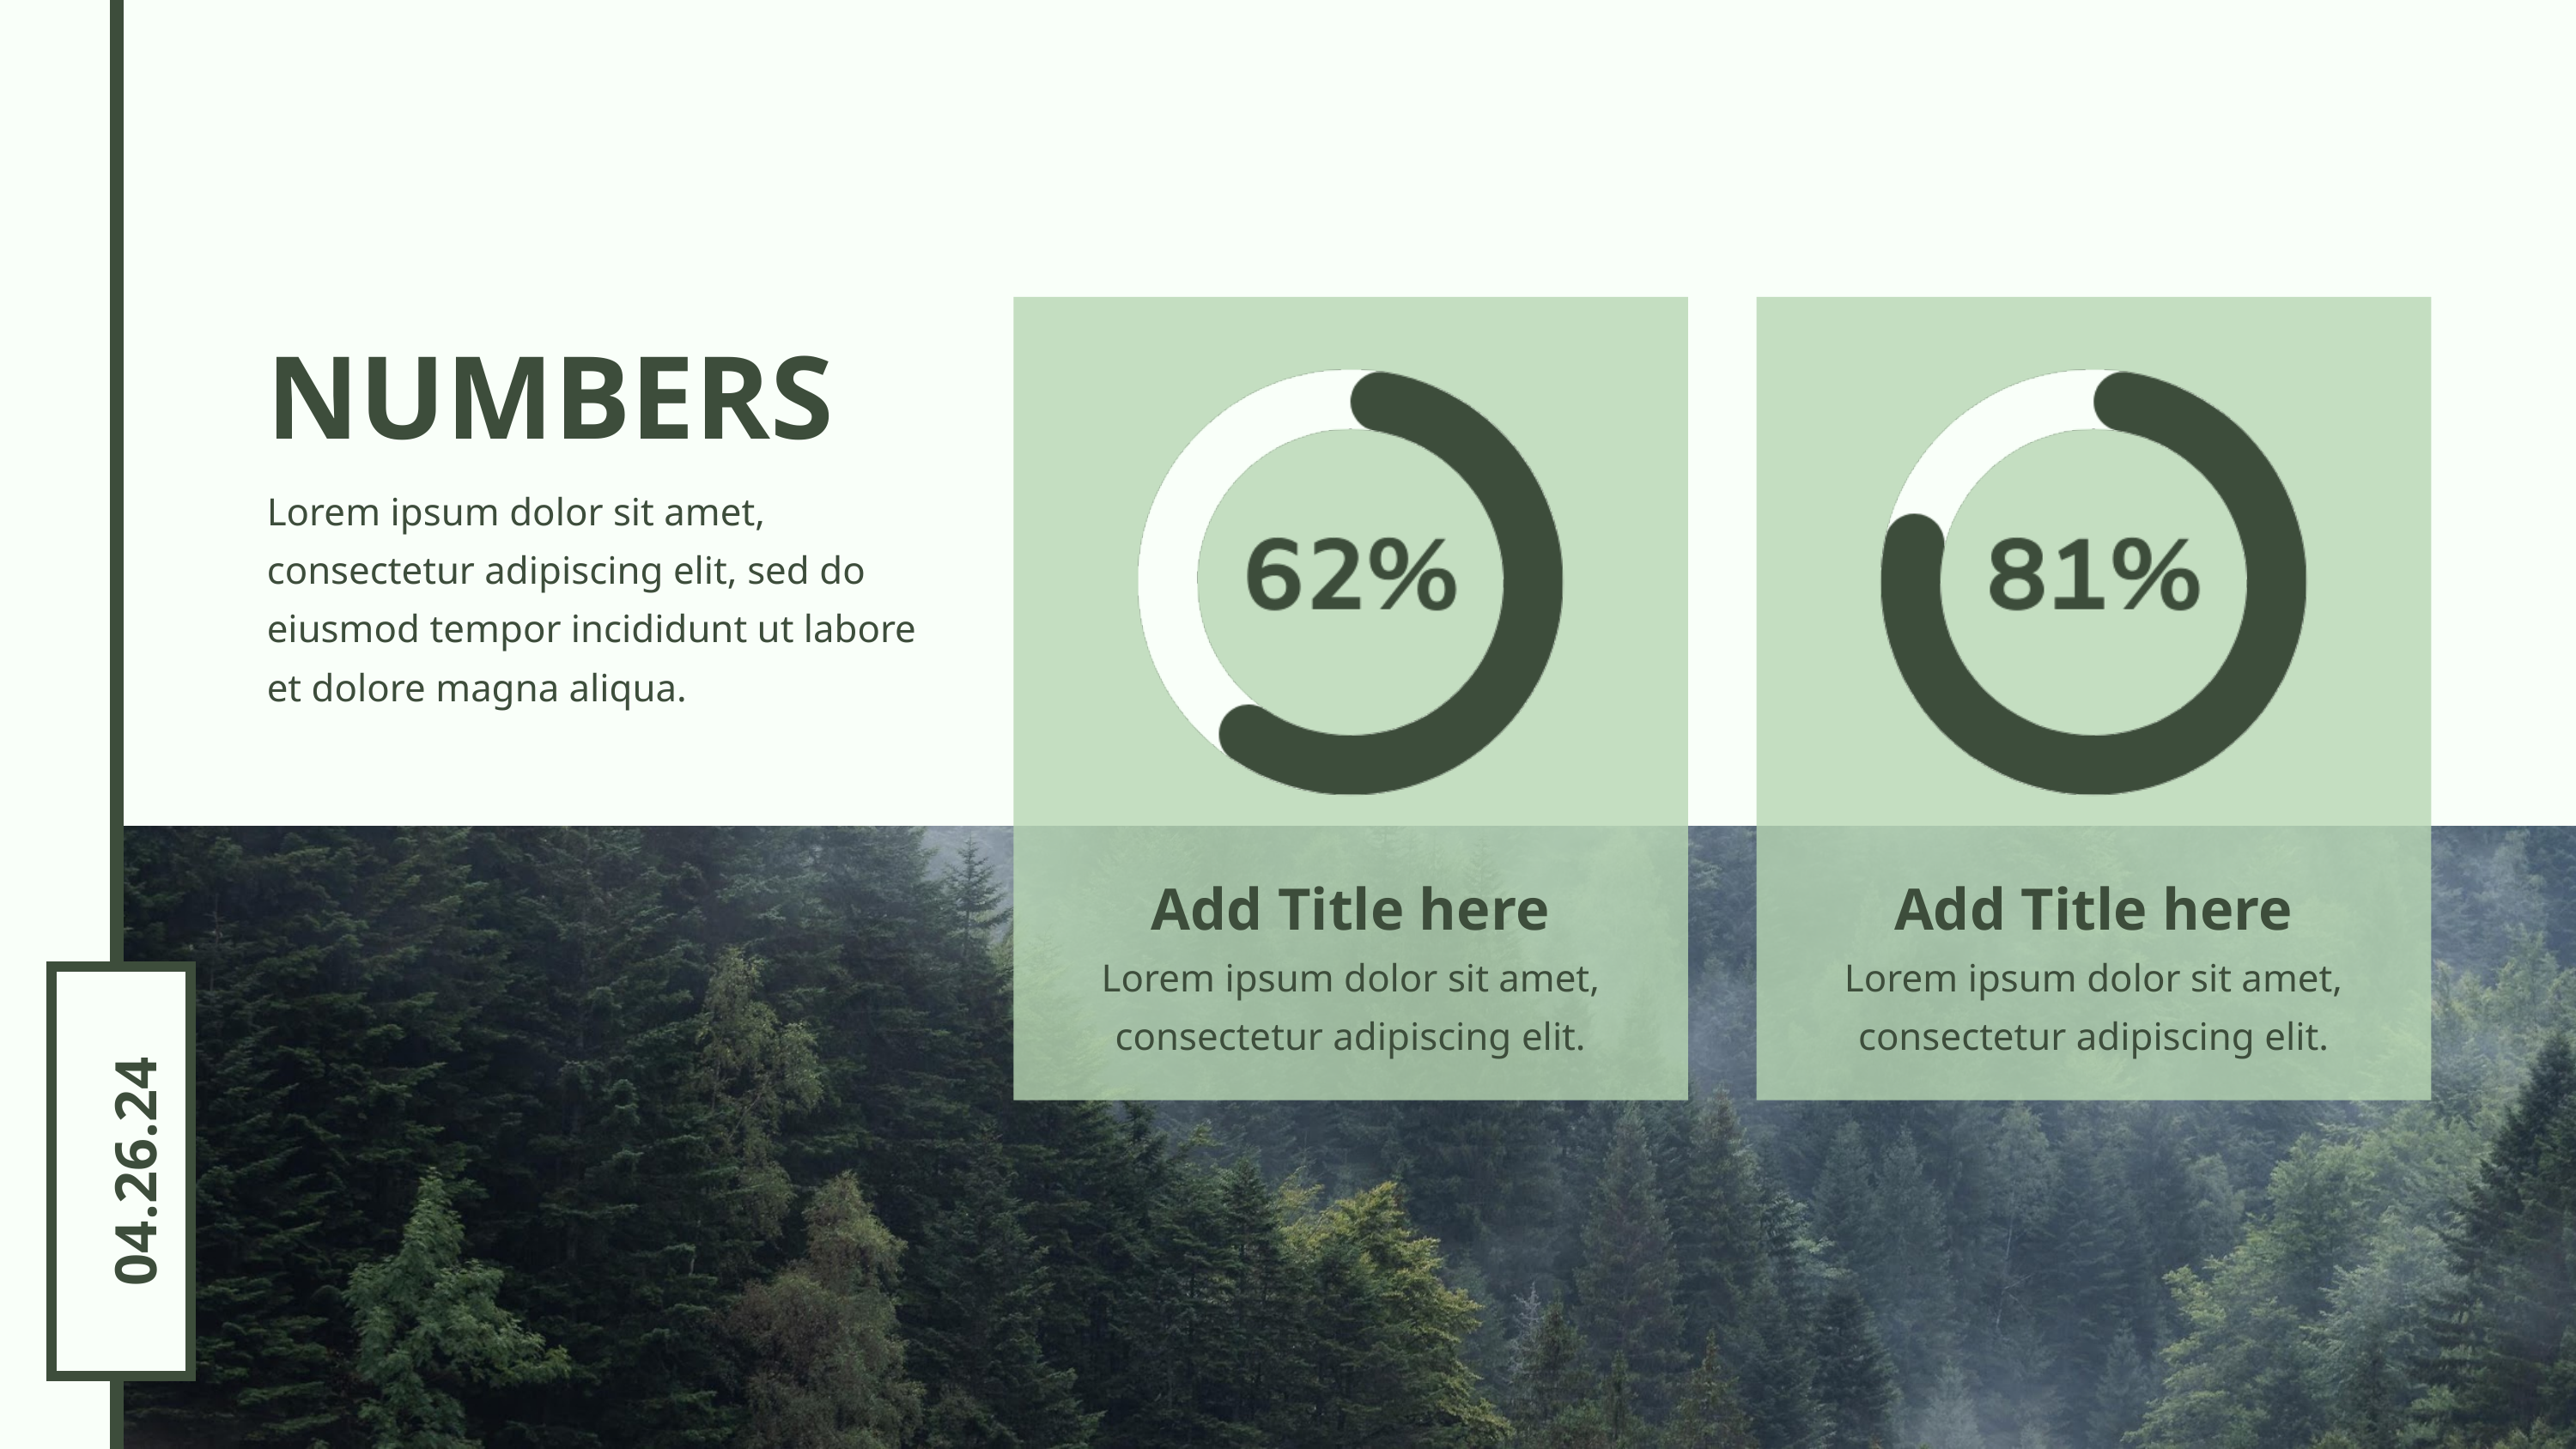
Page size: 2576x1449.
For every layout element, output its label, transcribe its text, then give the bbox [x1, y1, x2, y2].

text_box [1013, 276, 1689, 1100]
text_box NUMBERS [266, 296, 1008, 462]
picture [1095, 326, 1607, 838]
picture [1838, 326, 2349, 838]
text_box Lorem ipsum dolor sit amet, consectetur adipiscing elit, sed do eiusmod tempor incididunt ut labore et dolore magna aliqua. [266, 475, 920, 709]
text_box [1756, 276, 2432, 1100]
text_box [51, 0, 191, 1449]
picture [191, 825, 2576, 1449]
